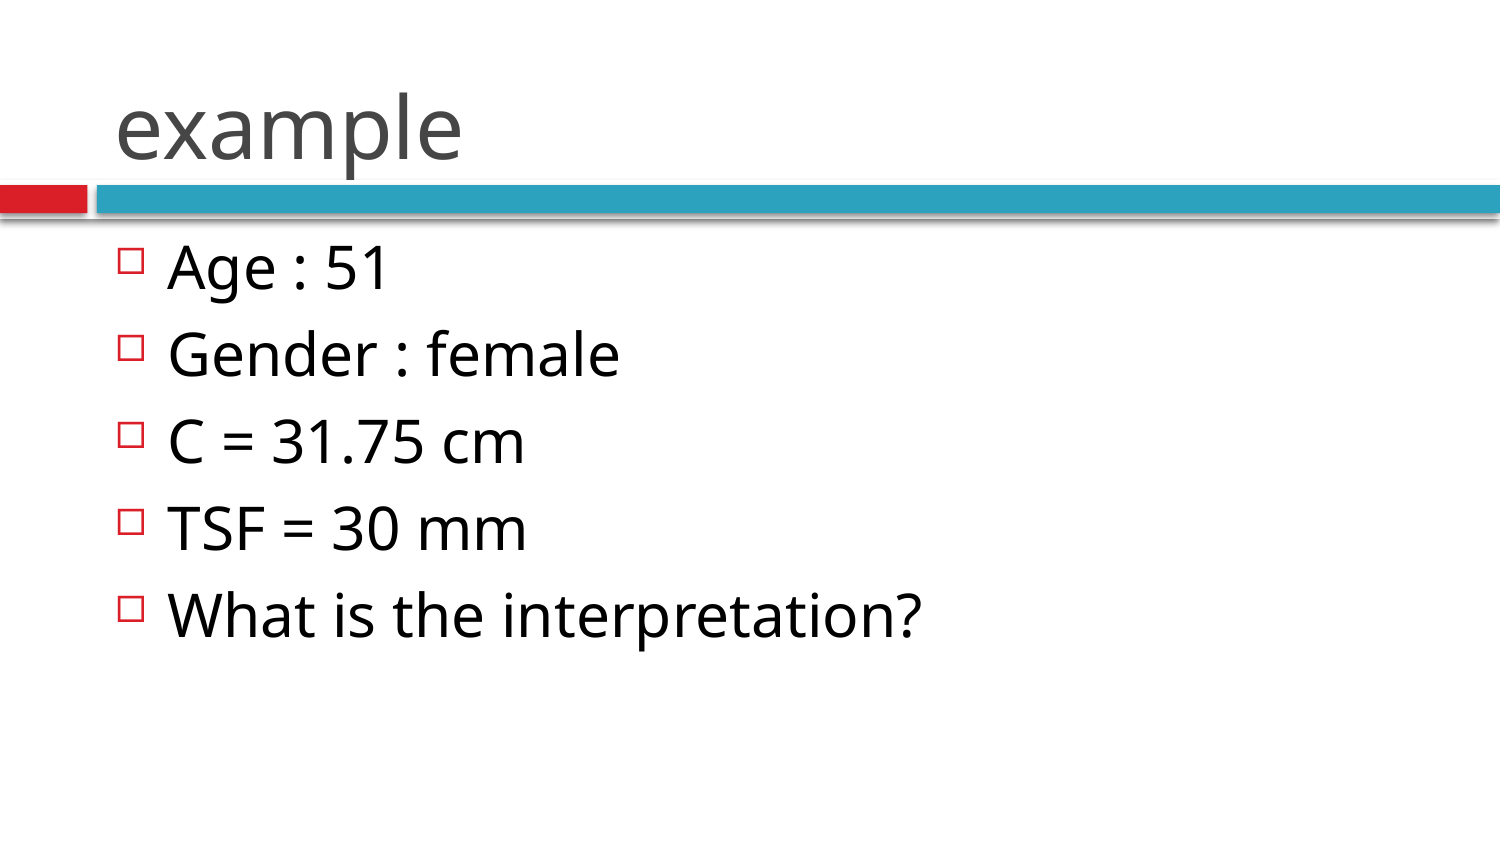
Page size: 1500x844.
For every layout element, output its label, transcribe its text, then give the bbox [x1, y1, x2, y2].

title example [99, 19, 1438, 185]
list Age : 51 Gender : female C = 31.75 cm TSF = 30 mm What is the interpretation? [99, 221, 1438, 760]
